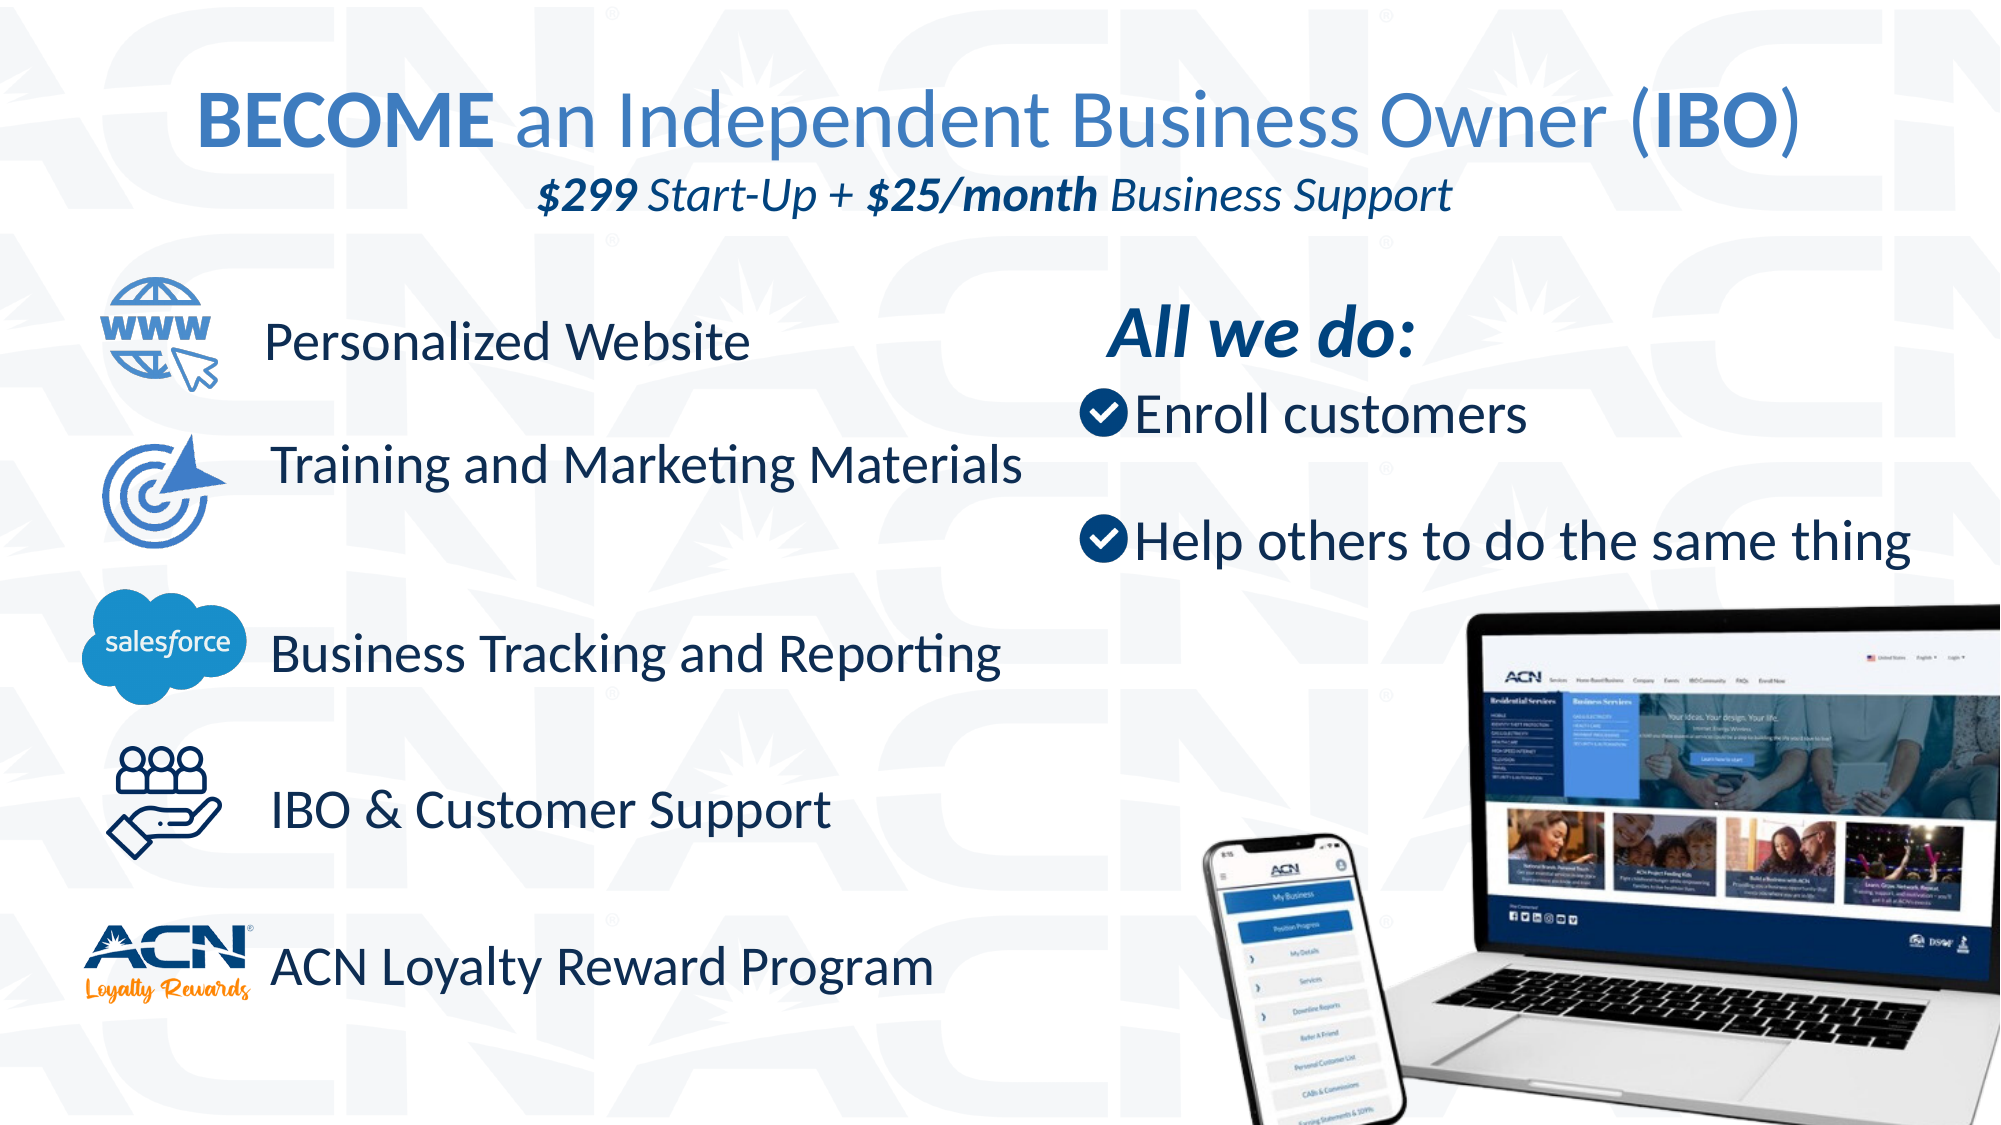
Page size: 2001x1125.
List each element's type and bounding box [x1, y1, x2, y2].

text_box [81, 921, 1045, 1006]
text_box [1070, 233, 2000, 1125]
text_box [106, 745, 1045, 861]
picture [0, 2, 2000, 1125]
text_box [101, 419, 1045, 572]
text_box [81, 589, 1045, 705]
text_box [99, 276, 1040, 393]
